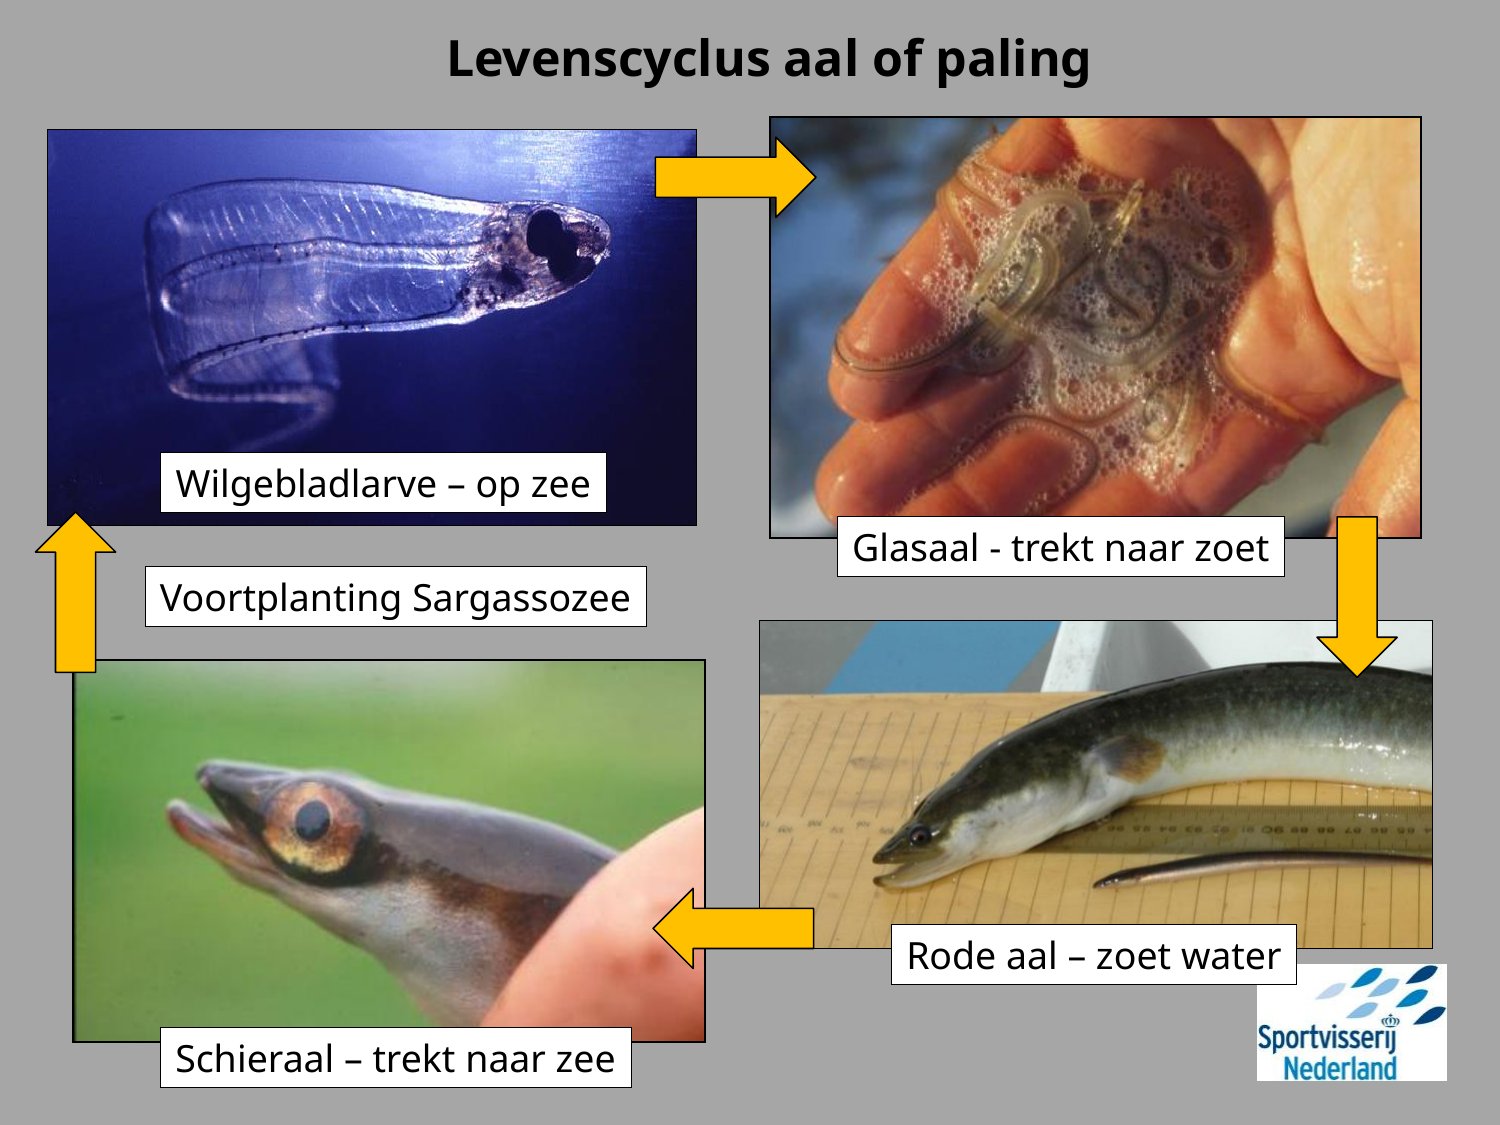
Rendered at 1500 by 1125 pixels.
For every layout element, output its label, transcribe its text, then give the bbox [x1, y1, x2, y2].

picture [759, 620, 1433, 949]
picture [1257, 964, 1447, 1081]
text_box [710, 908, 754, 949]
text_box [702, 157, 765, 198]
text_box Voortplanting Sargassozee [145, 566, 647, 627]
text_box [1337, 545, 1378, 618]
picture [770, 118, 1421, 537]
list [46, 129, 697, 526]
text_box Levenscyclus aal of paling [431, 18, 1109, 94]
text_box [35, 535, 116, 673]
text_box Glasaal - trekt naar zoet [837, 545, 1285, 577]
picture [74, 660, 705, 1041]
text_box Schieraal – trekt naar zee [160, 1050, 632, 1088]
text_box Rode aal – zoet water [891, 957, 1297, 985]
